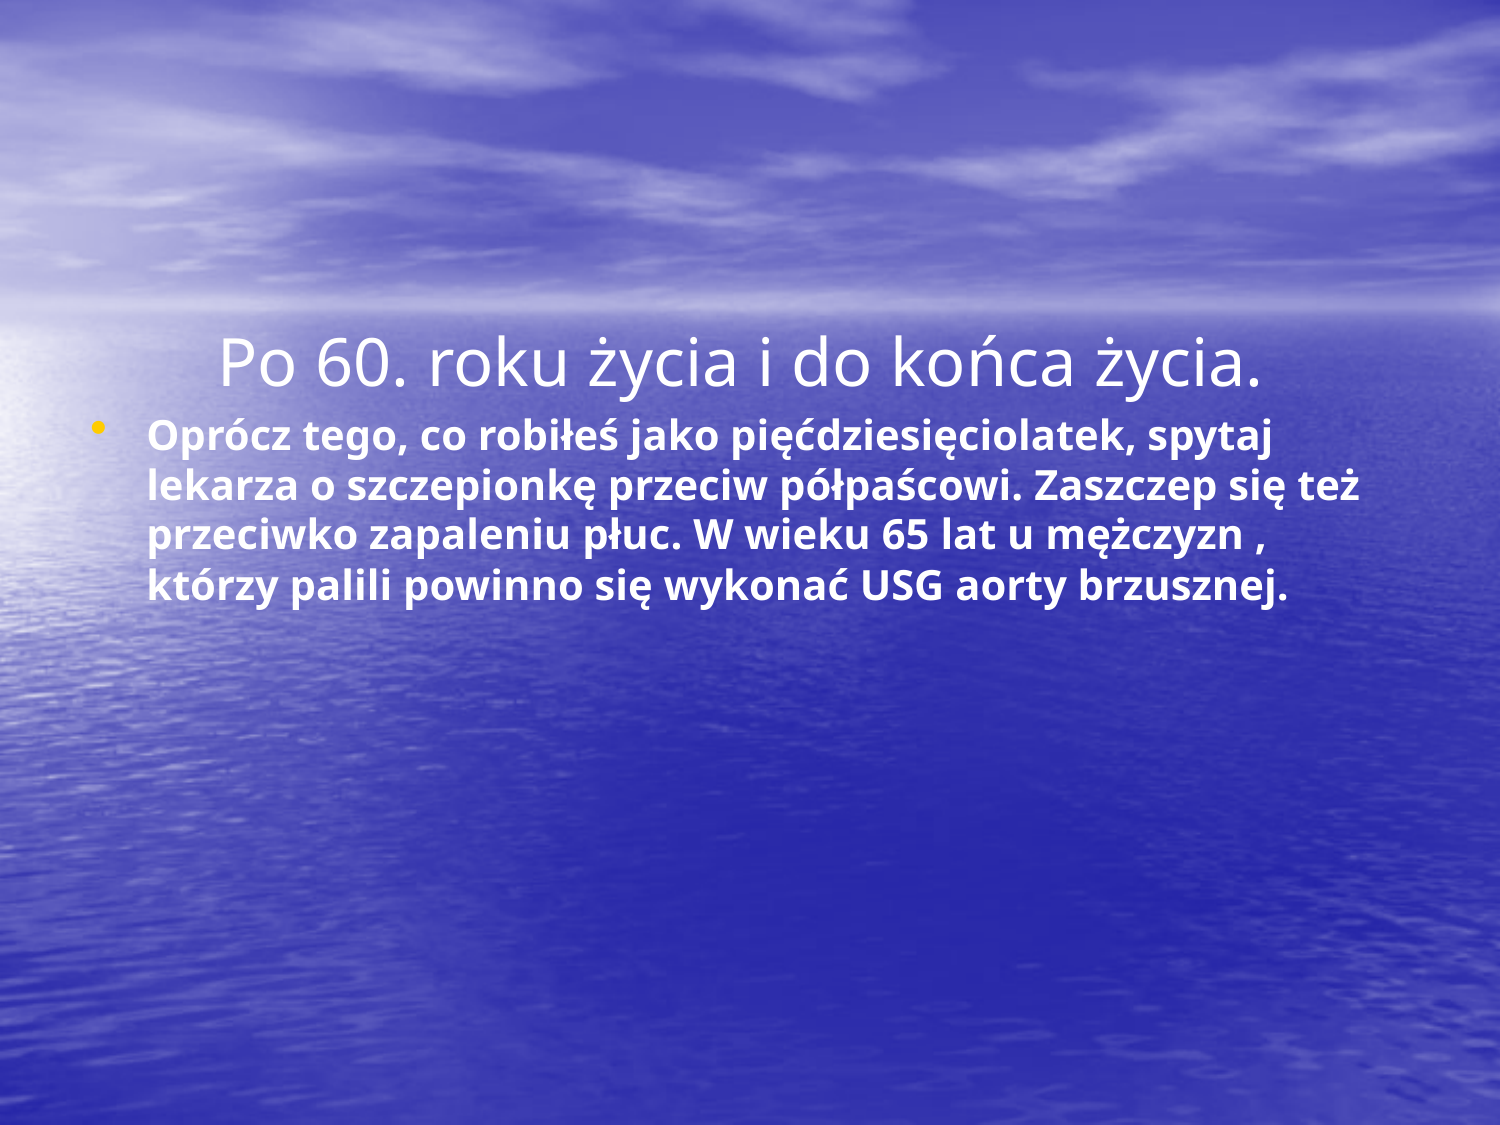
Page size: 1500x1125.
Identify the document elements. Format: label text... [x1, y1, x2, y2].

list Po 60. roku życia i do końca życia. Oprócz tego, co robiłeś jako pięćdziesięciolatek, spytaj lekarza o szczepionkę przeciw półpaścowi. Zaszczep się też przeciwko zapaleniu płuc. W wieku 65 lat u mężczyzn , którzy palili powinno się wykonać USG aorty brzusznej. [74, 312, 1426, 988]
